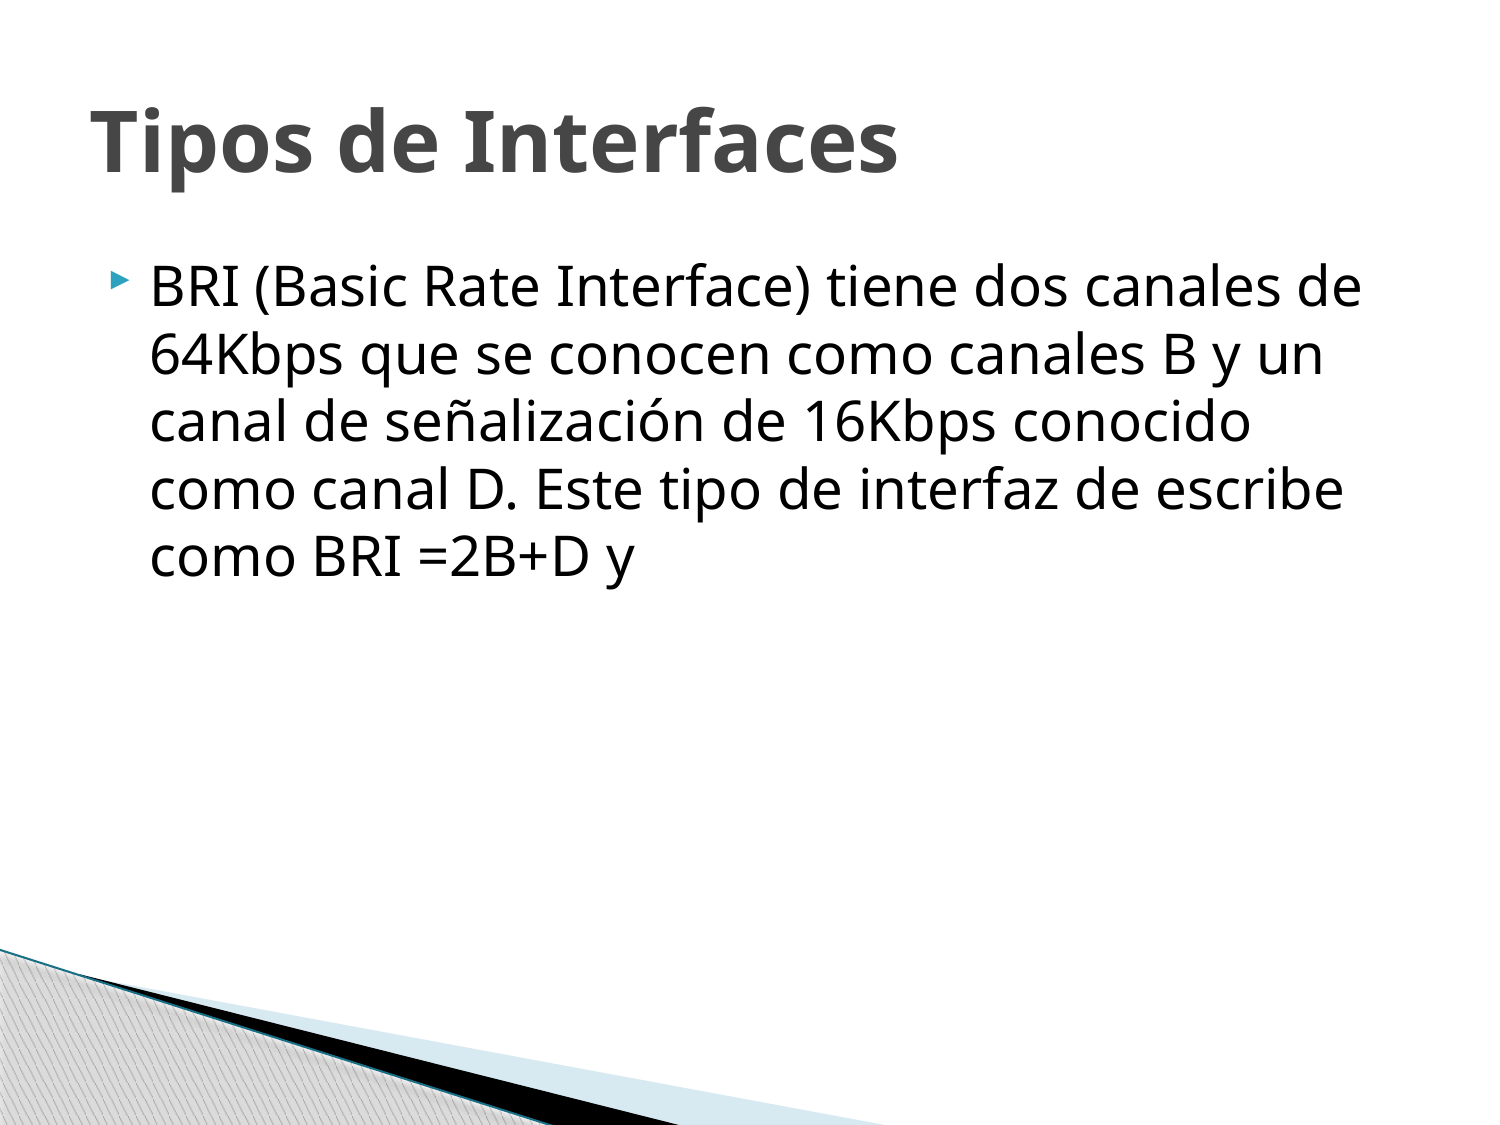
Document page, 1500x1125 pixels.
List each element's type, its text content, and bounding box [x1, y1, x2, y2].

list BRI (Basic Rate Interface) tiene dos canales de 64Kbps que se conocen como canales B y un canal de señalización de 16Kbps conocido como canal D. Este tipo de interfaz de escribe como BRI =2B+D y [75, 243, 1425, 986]
title Tipos de Interfaces [75, 45, 1425, 233]
